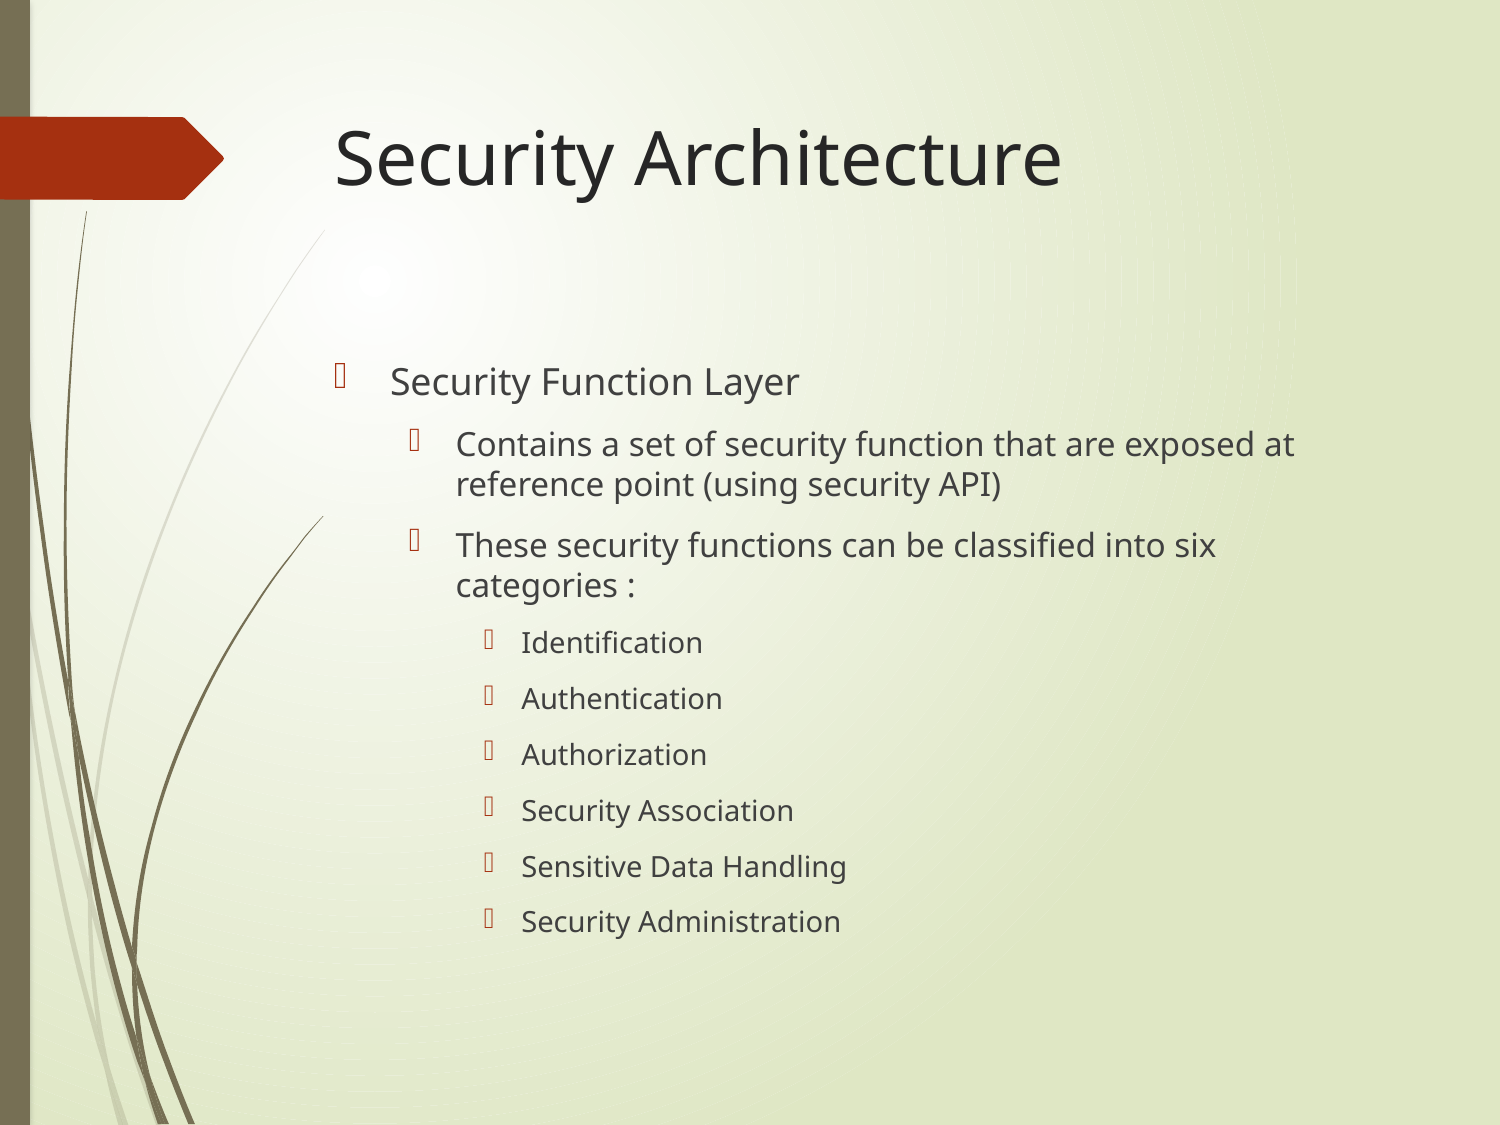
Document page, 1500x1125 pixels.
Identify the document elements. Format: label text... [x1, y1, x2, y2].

title Security Architecture [319, 102, 1400, 313]
list Security Function Layer Contains a set of security function that are exposed at reference point (using security API) These security functions can be classified into six categories : Identification Authentication Authorization Security Association Sensitive Data Handling Security Administration [318, 350, 1400, 970]
